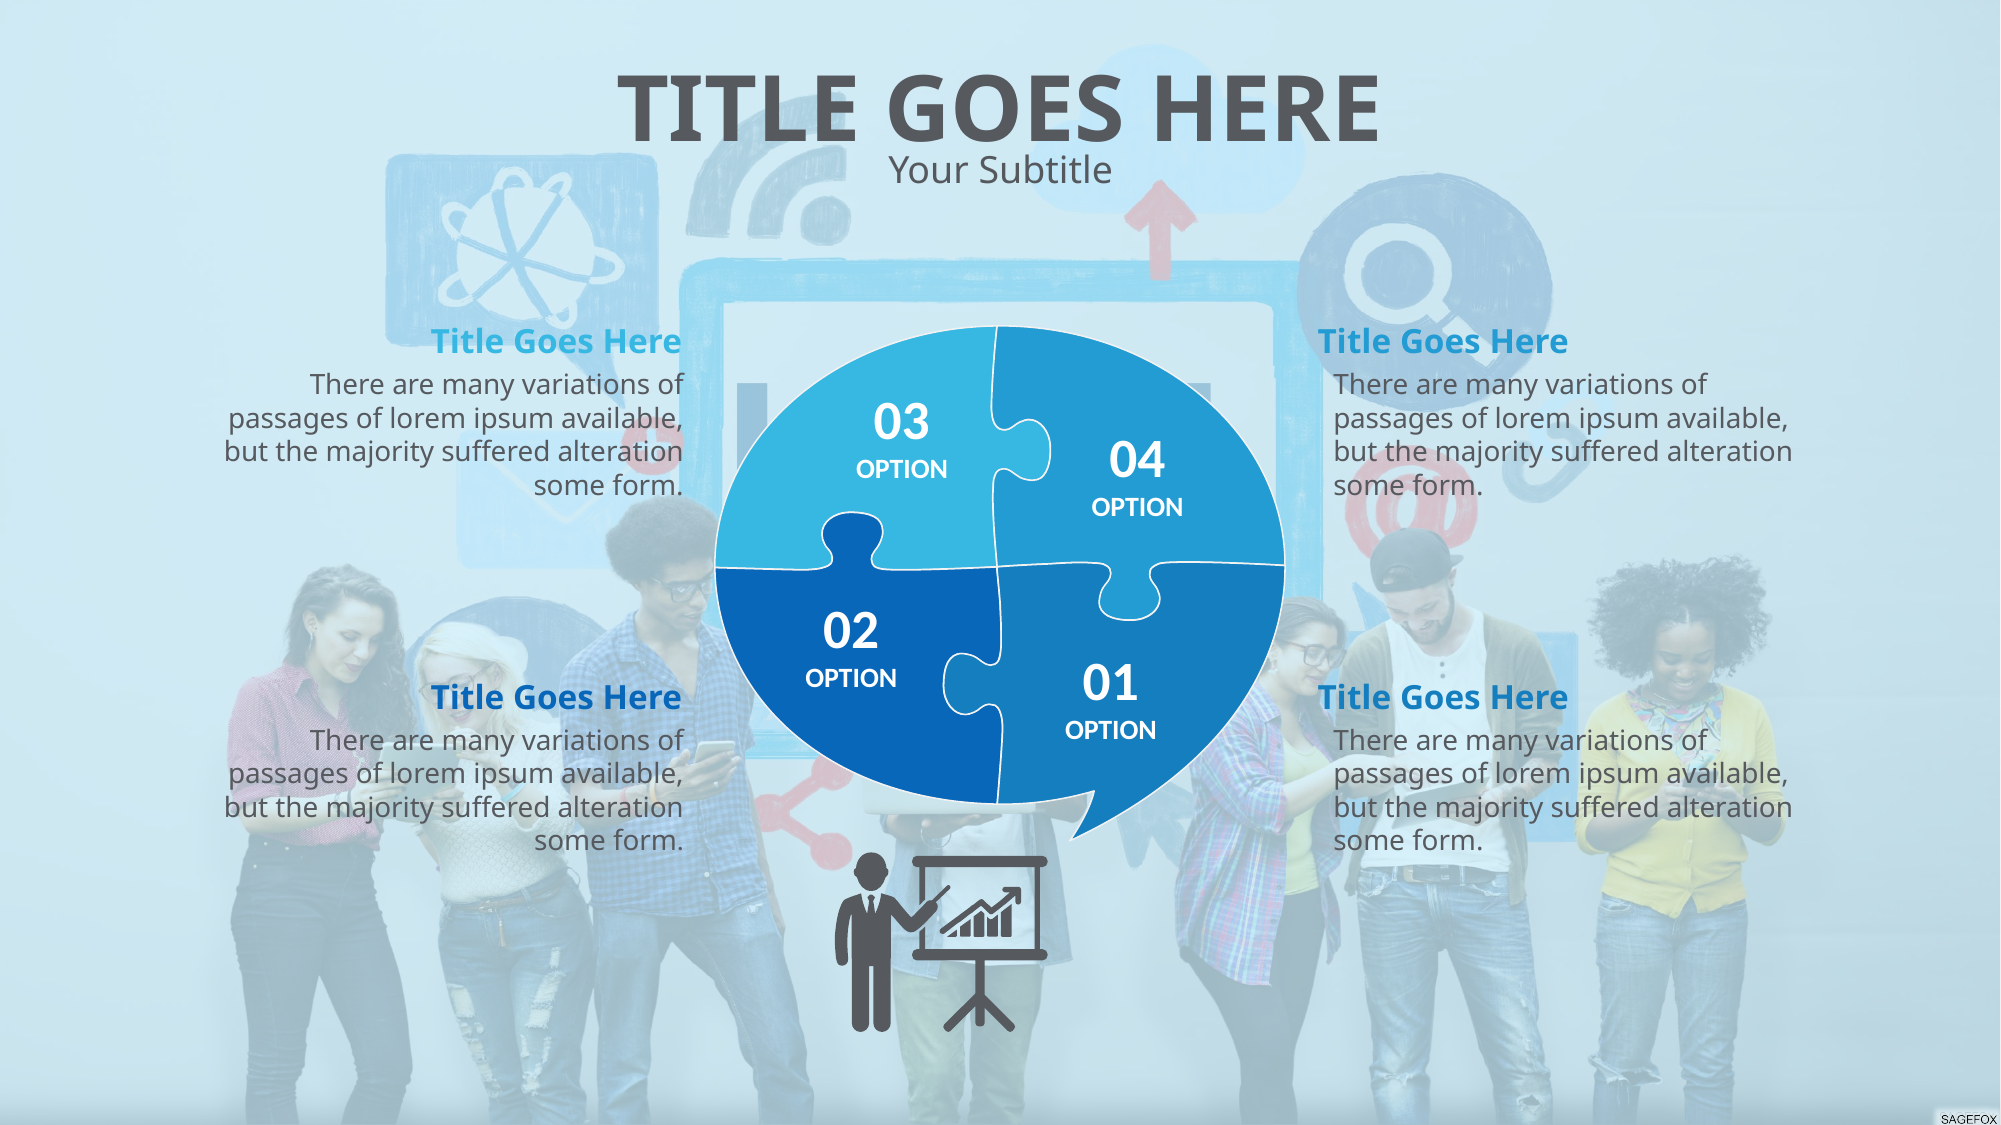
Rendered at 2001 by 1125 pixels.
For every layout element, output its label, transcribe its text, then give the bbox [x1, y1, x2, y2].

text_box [1333, 675, 1814, 824]
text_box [834, 852, 1048, 1033]
picture [1938, 1114, 1999, 1125]
text_box [943, 562, 1286, 841]
text_box [991, 325, 1285, 620]
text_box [203, 320, 684, 468]
text_box 04 OPTION [1076, 414, 1199, 530]
text_box [714, 325, 1050, 569]
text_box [548, 42, 1452, 199]
text_box 02 OPTION [790, 585, 912, 700]
text_box 03 OPTION [841, 376, 963, 492]
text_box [203, 675, 684, 824]
text_box 01 OPTION [1050, 637, 1172, 753]
text_box [714, 512, 1002, 805]
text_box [1333, 320, 1814, 468]
